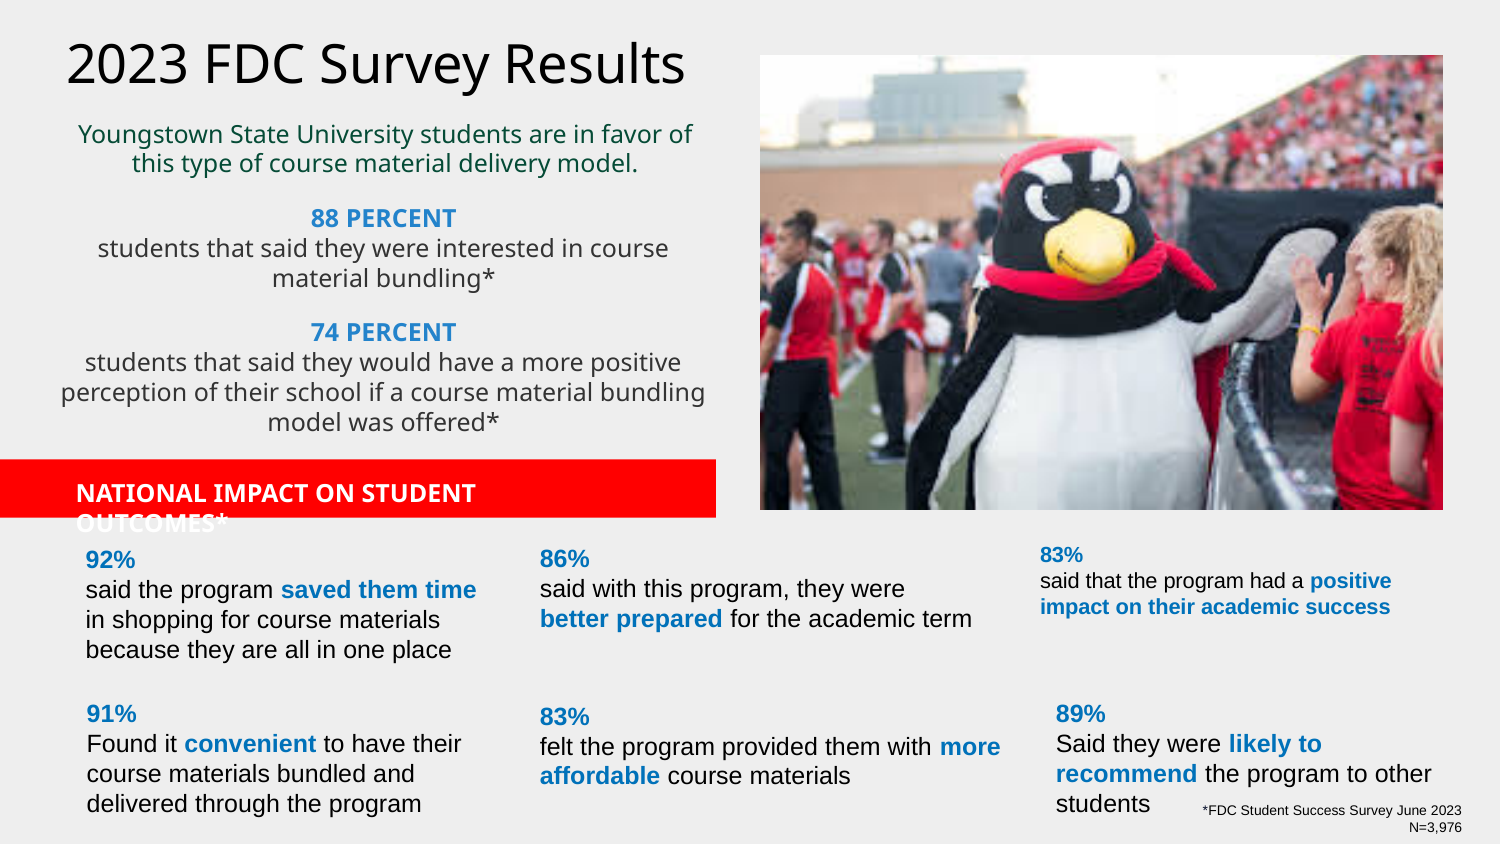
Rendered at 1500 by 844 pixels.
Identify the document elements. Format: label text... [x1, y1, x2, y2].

text_box 86% said with this program, they were better prepared for the academic term [525, 535, 996, 640]
text_box 83% felt the program provided them with more affordable course materials [539, 692, 1041, 798]
text_box 92% said the program saved them time in shopping for course materials because they are all in one place [70, 545, 496, 671]
text_box Youngstown State University students are in favor of this type of course material delivery model. [40, 110, 732, 186]
text_box 74 PERCENT students that said they would have a more positive perception of their school if a course material bundling model was offered* [40, 285, 728, 468]
text_box 88 PERCENT students that said they were interested in course material bundling* [40, 179, 728, 285]
text_box NATIONAL IMPACT ON STUDENT OUTCOMES* [60, 470, 644, 545]
text_box 83% said that the program had a positive impact on their academic success [1025, 533, 1450, 627]
text_box [0, 457, 718, 520]
title 2023 FDC Survey Results [51, 14, 743, 109]
text_box *FDC Student Success Survey June 2023 N=3,976 [1180, 825, 1478, 843]
picture [760, 54, 1443, 510]
text_box 91% Found it convenient to have their course materials bundled and delivered through the program [71, 690, 539, 825]
text_box 89% Said they were likely to recommend the program to other students [1041, 690, 1478, 825]
